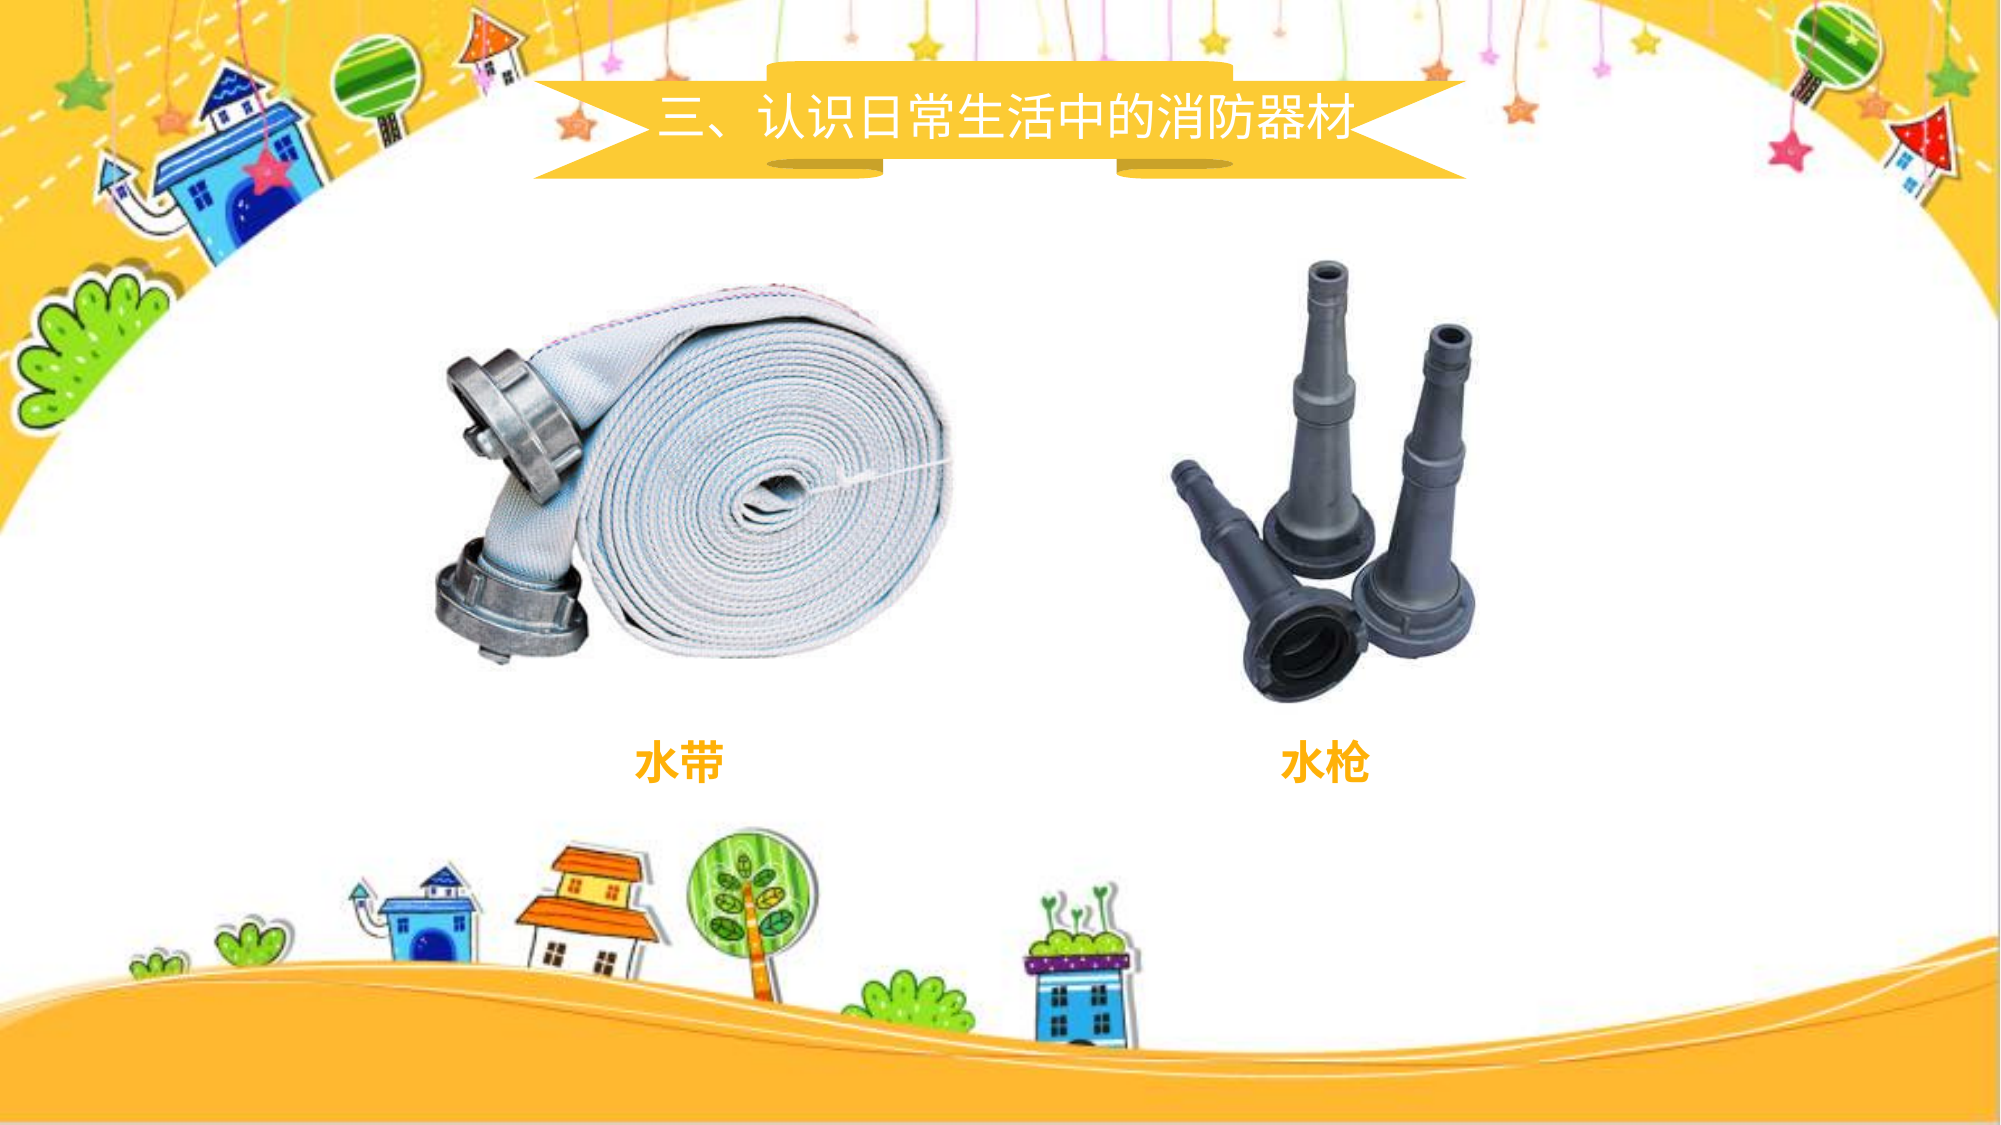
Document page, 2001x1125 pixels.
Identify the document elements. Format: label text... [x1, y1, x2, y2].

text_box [533, 61, 1467, 179]
picture [0, 0, 2001, 1125]
text_box 水带 [367, 693, 993, 803]
text_box 水枪 [1012, 693, 1639, 803]
